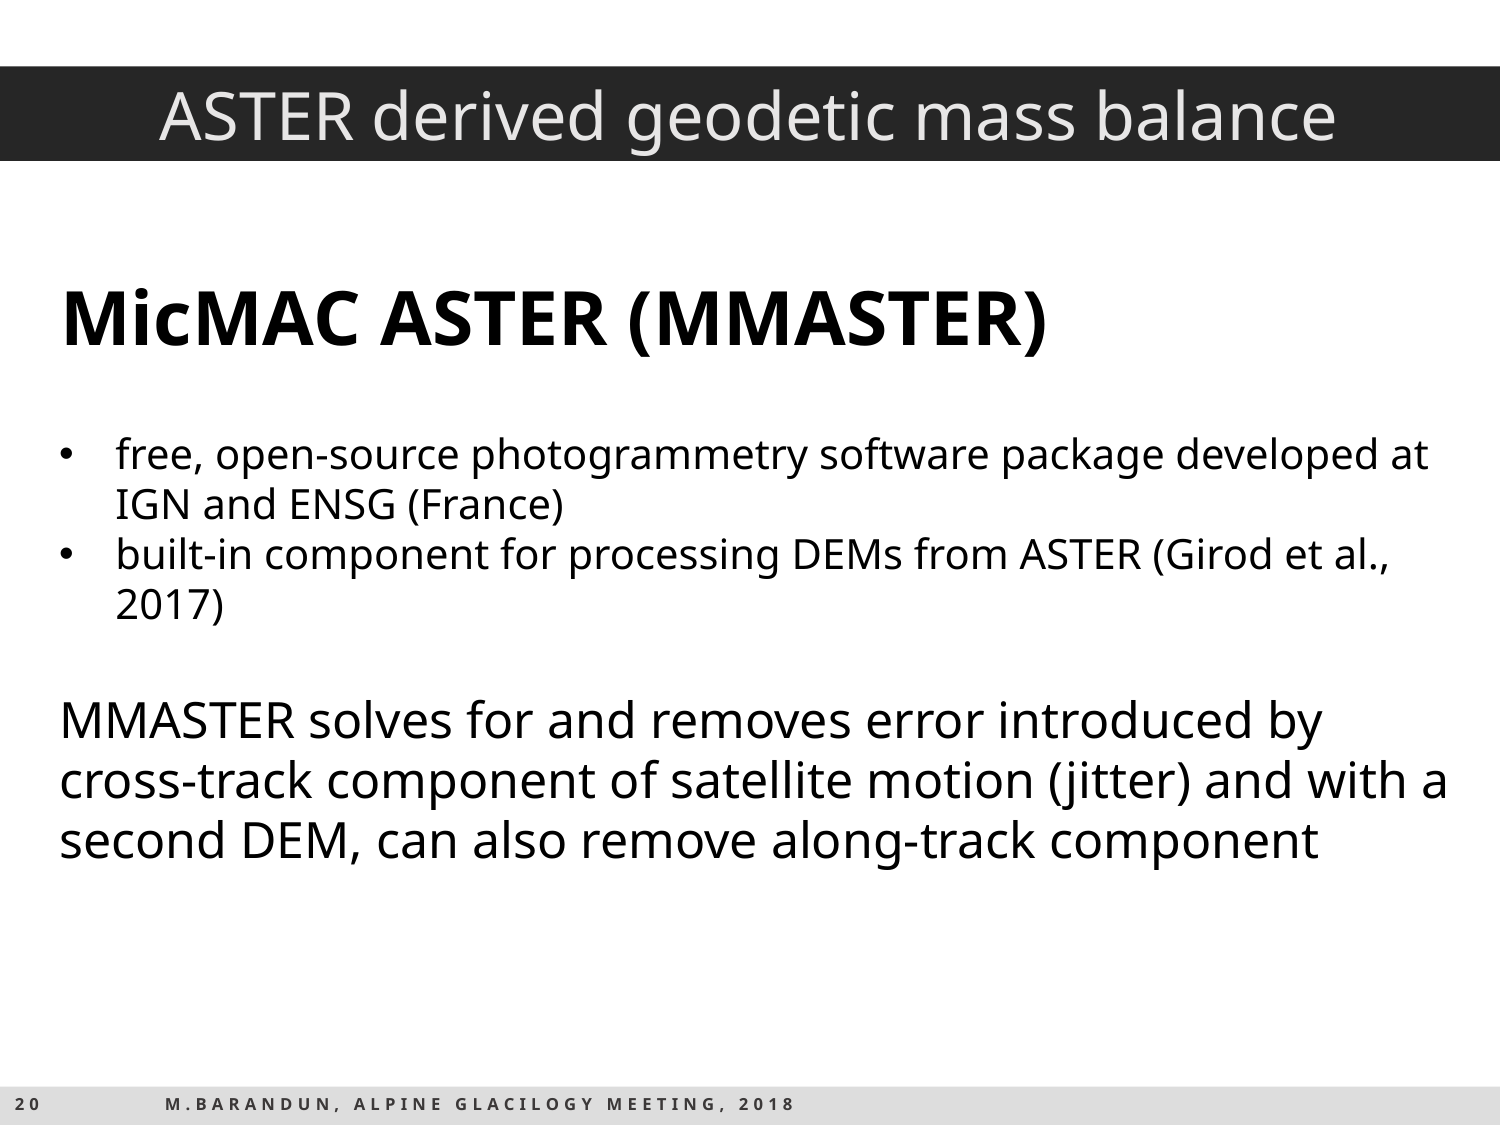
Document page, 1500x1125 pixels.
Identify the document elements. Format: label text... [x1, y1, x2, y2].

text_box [0, 1086, 1500, 1125]
text_box ASTER derived geodetic mass balance [0, 66, 1500, 161]
text_box MicMAC ASTER (MMASTER) [45, 262, 1416, 368]
text_box [0, 0, 1500, 66]
text_box free, open-source photogrammetry software package developed at IGN and ENSG (France) built-in component for processing DEMs from ASTER (Girod et al., 2017) MMASTER solves for and removes error introduced by cross-track component of satellite motion (jitter) and with a second DEM, can also remove along-track component [44, 420, 1472, 876]
